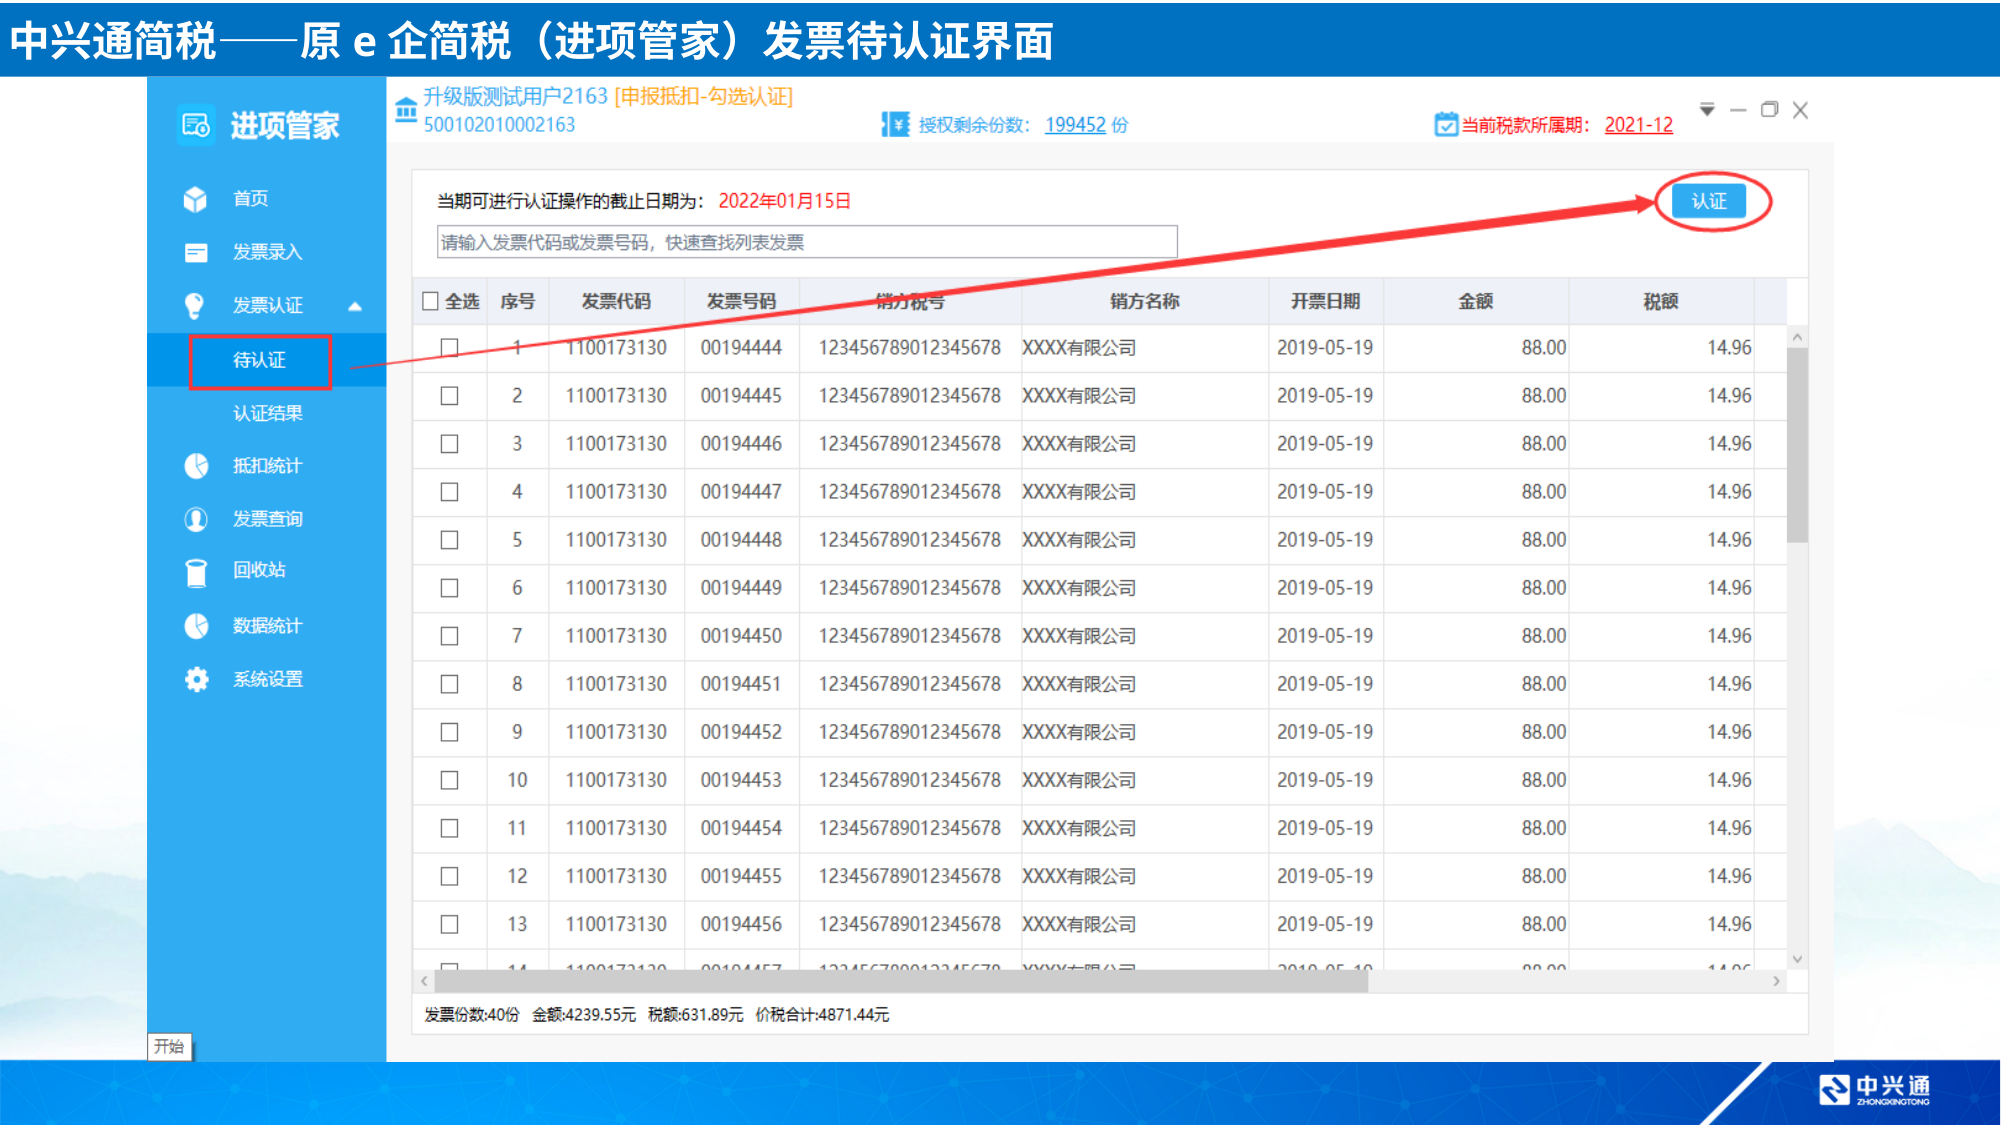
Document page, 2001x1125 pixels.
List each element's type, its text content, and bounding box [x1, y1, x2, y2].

picture [0, 0, 2001, 1125]
text_box 中兴通简税——原e企简税（进项管家）发票待认证界面 [0, 1, 2000, 79]
